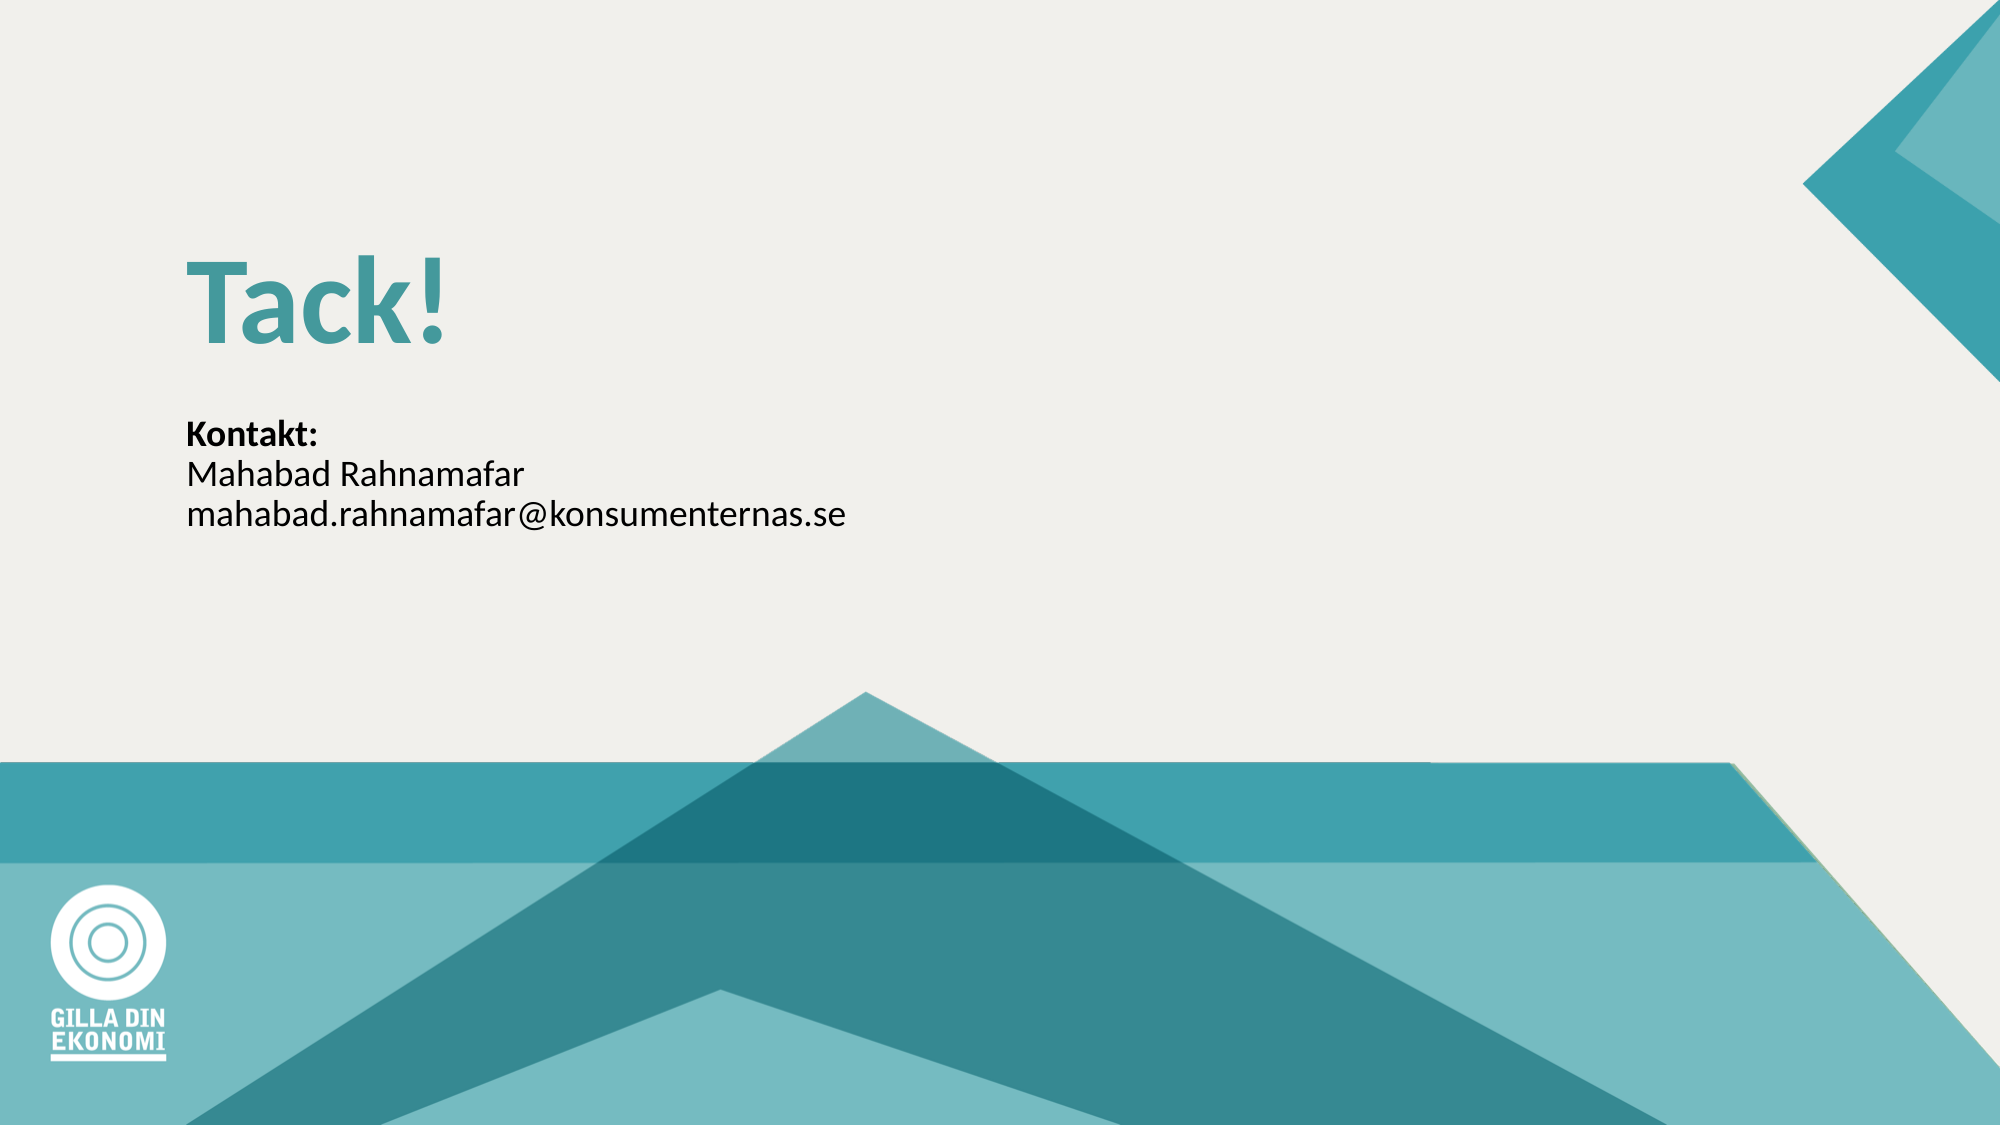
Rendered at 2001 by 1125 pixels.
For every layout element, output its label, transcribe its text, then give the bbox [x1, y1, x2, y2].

subtitle Kontakt: Mahabad Rahnamafar mahabad.rahnamafar@konsumenternas.se [171, 406, 1672, 678]
picture [0, 661, 2000, 1125]
picture [1617, 0, 2000, 382]
title Tack! [171, 227, 1672, 406]
